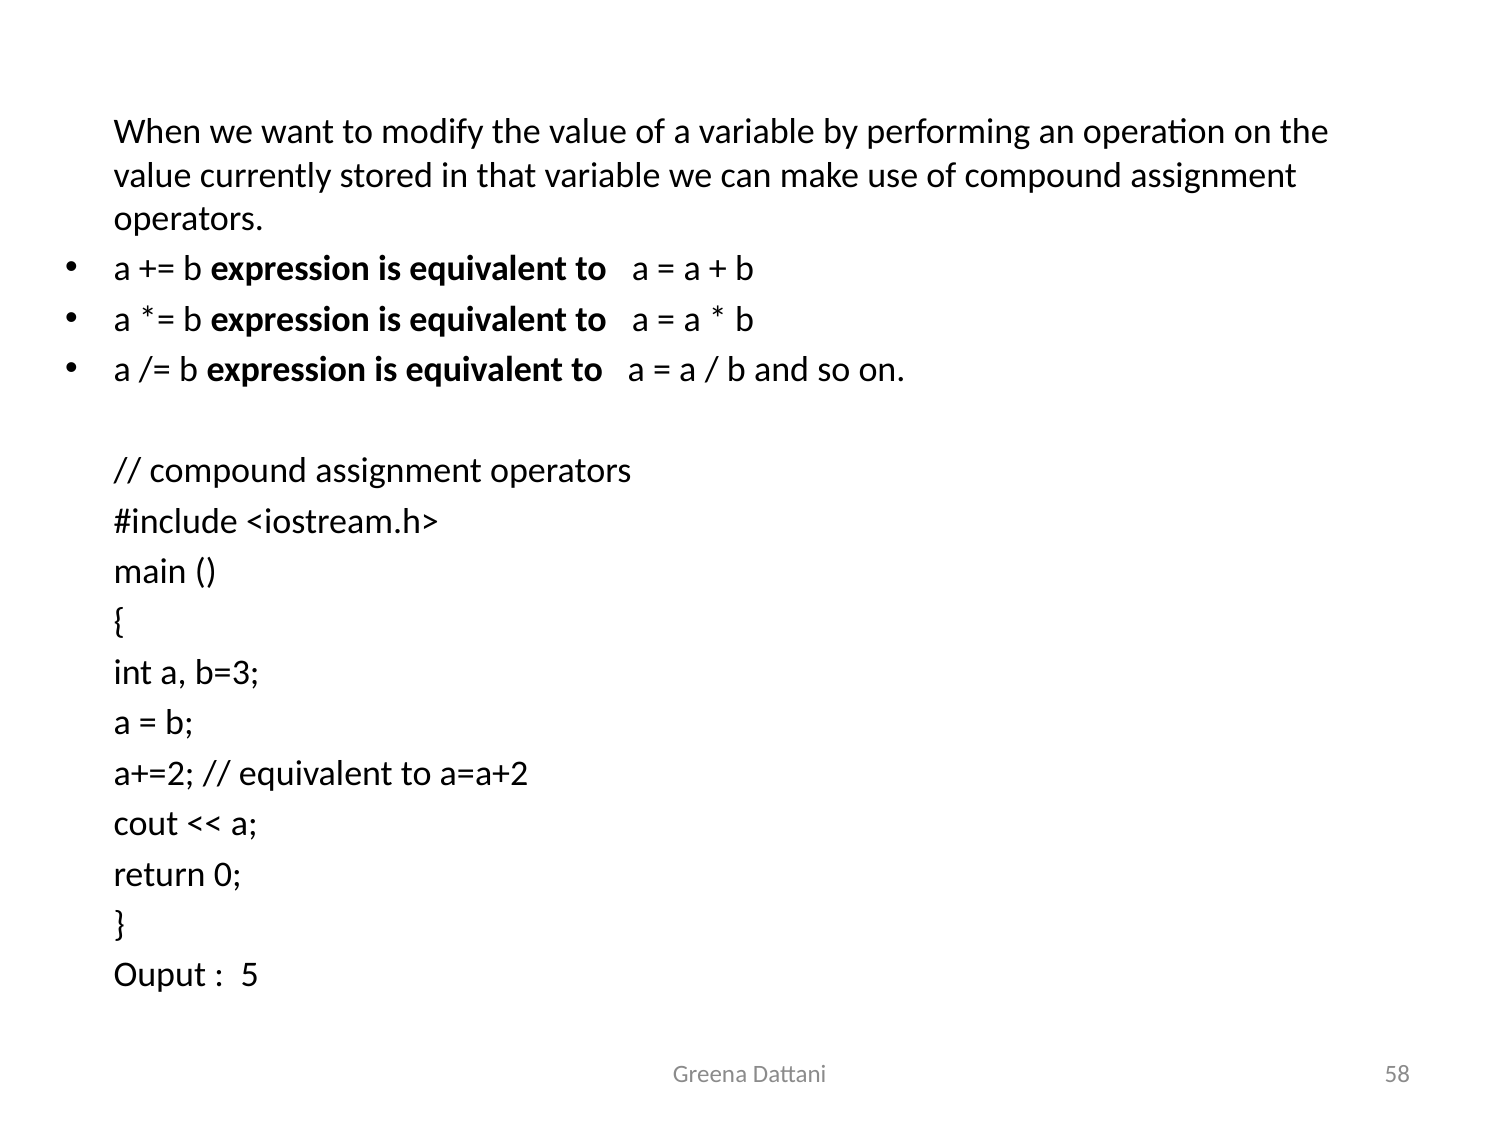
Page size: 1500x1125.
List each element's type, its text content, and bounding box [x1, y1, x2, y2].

list When we want to modify the value of a variable by performing an operation on the value currently stored in that variable we can make use of compound assignment operators. a += b expression is equivalent to a = a + b a *= b expression is equivalent to a = a * b a /= b expression is equivalent to a = a / b and so on. // compound assignment operators #include <iostream.h> main () { int a, b=3; a = b; a+=2; // equivalent to a=a+2 cout << a; return 0; } Ouput : 5 [50, 50, 1400, 1005]
slide_number 58 [1074, 1042, 1425, 1103]
footer Greena Dattani [512, 1042, 988, 1103]
